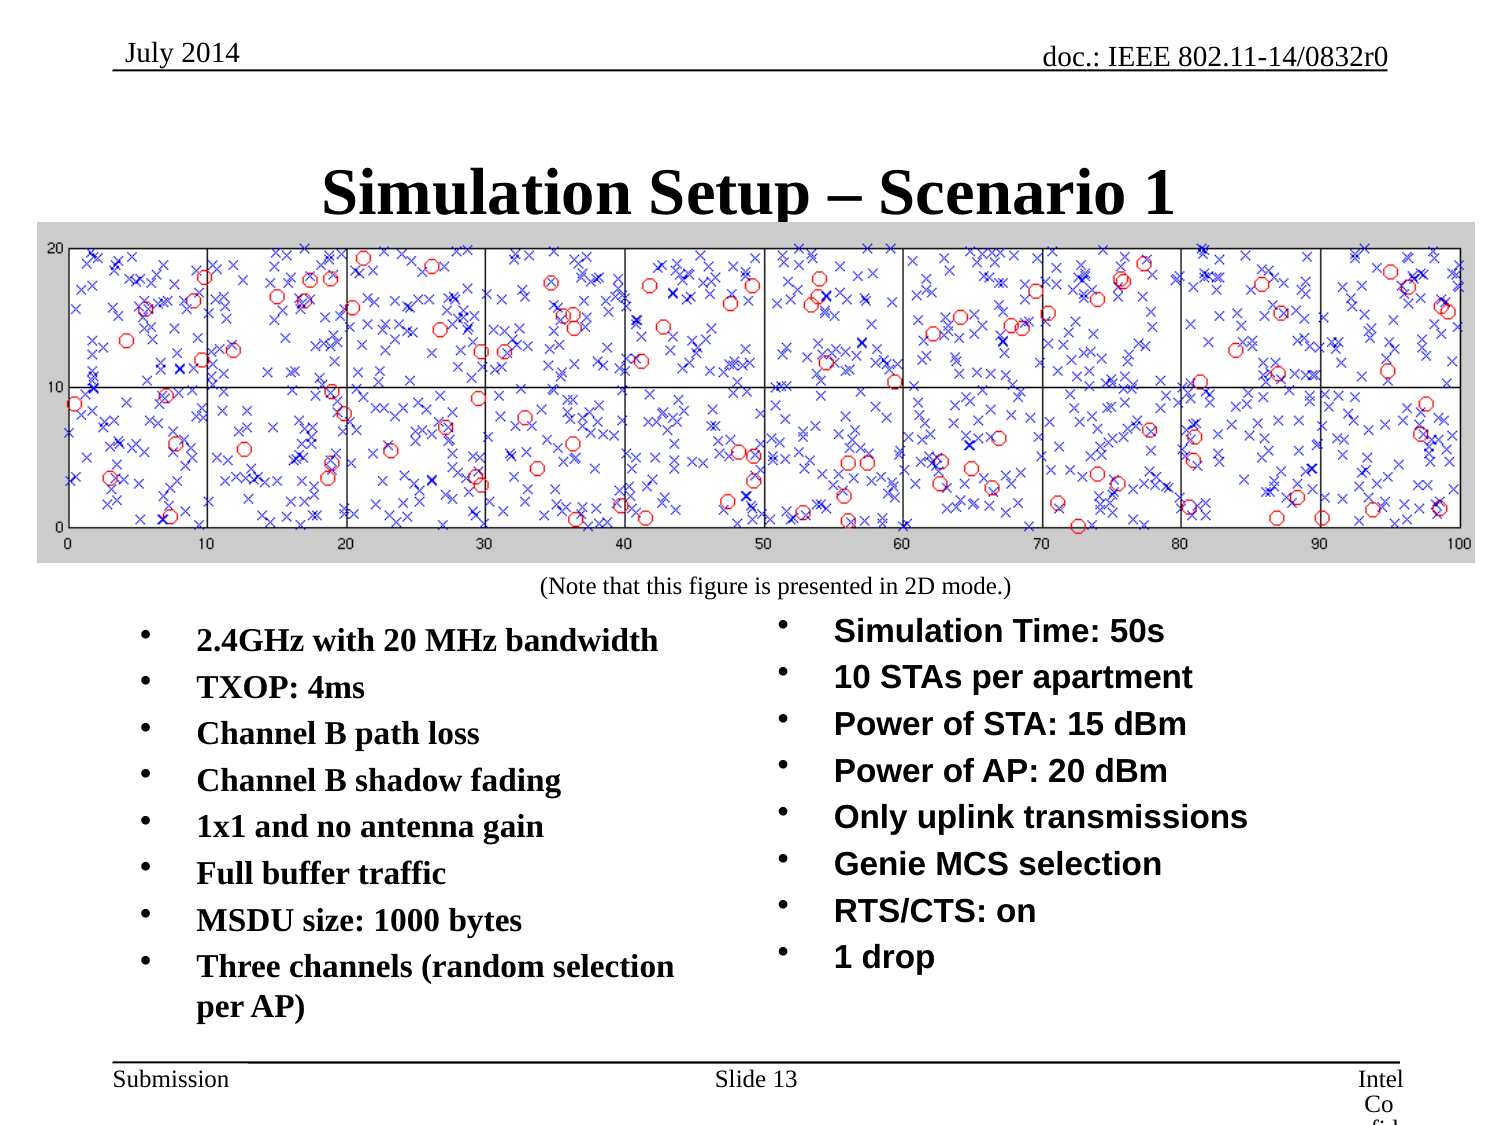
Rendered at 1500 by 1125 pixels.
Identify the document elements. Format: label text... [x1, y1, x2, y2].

list 2.4GHz with 20 MHz bandwidth TXOP: 4ms Channel B path loss Channel B shadow fading 1x1 and no antenna gain Full buffer traffic MSDU size: 1000 bytes Three channels (random selection per AP) [124, 571, 738, 963]
text_box (Note that this figure is presented in 2D mode.) [524, 571, 1038, 638]
slide_number Slide 13 [712, 1062, 800, 1093]
picture [37, 222, 1476, 563]
text_box Simulation Time: 50s 10 STAs per apartment Power of STA: 15 dBm Power of AP: 20 dBm Only uplink transmissions Genie MCS selection RTS/CTS: on 1 drop [762, 287, 1500, 963]
footer Intel Confidential [1358, 1062, 1405, 1093]
title Simulation Setup – Scenario 1 [112, 99, 1388, 221]
